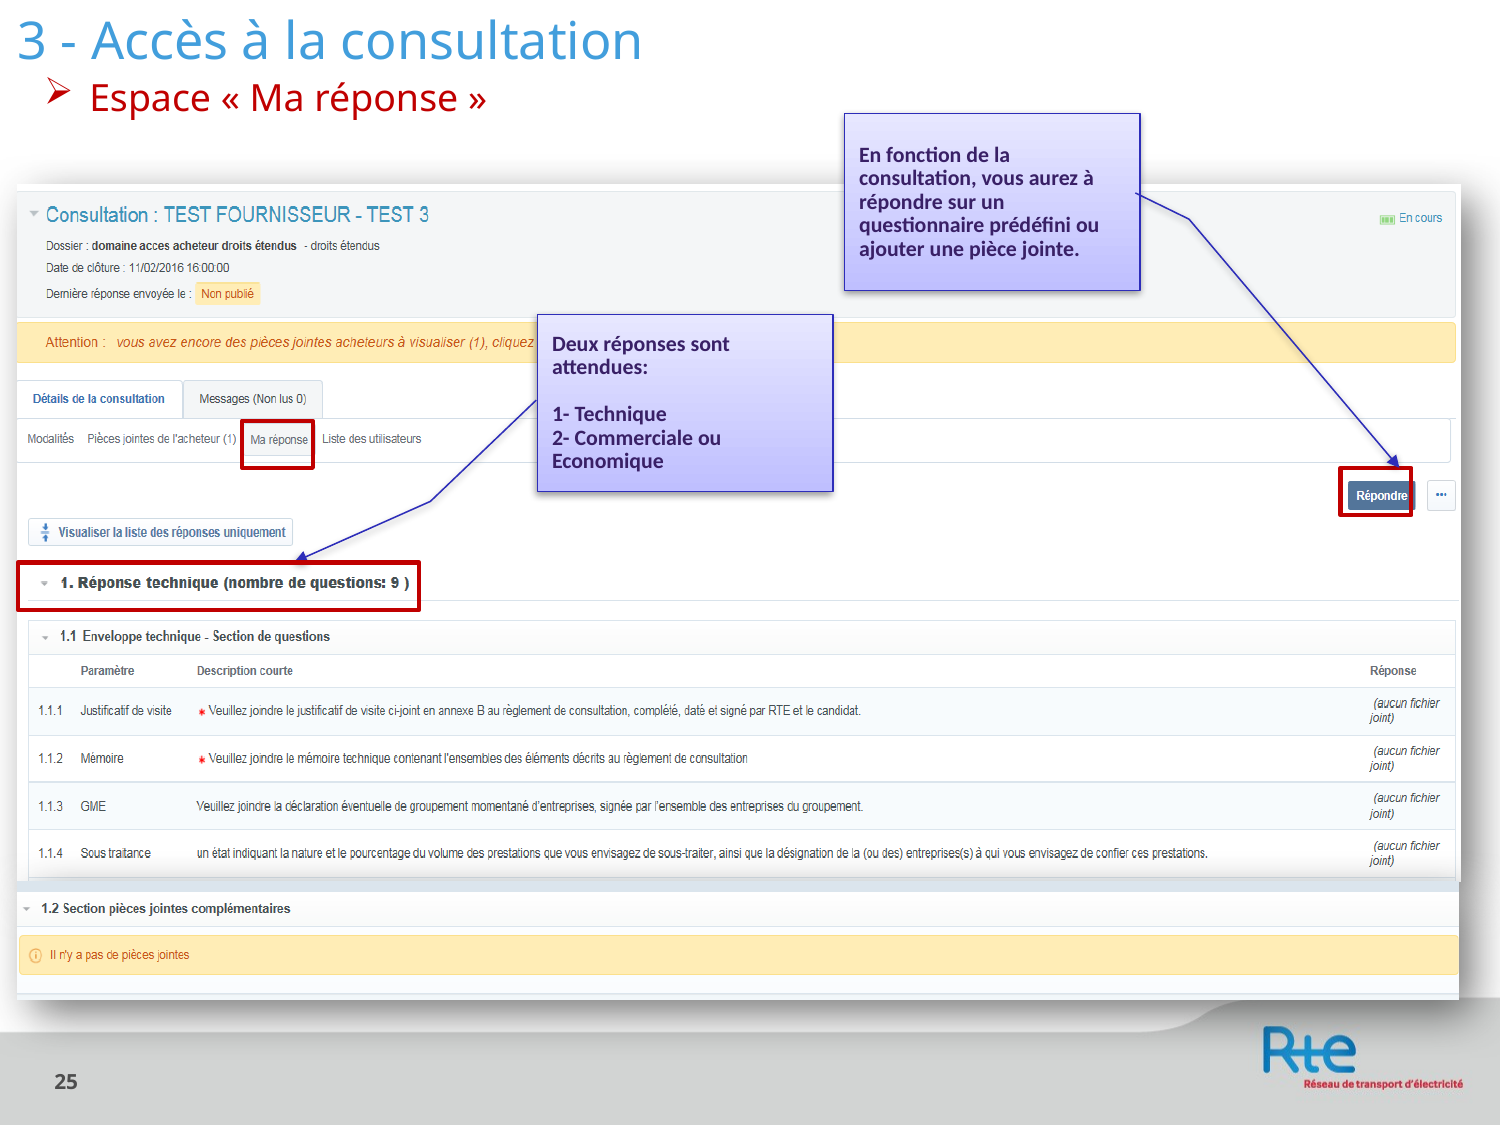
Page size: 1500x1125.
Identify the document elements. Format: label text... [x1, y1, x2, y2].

text_box Espace « Ma réponse » [29, 66, 1199, 127]
text_box En fonction de la consultation, vous aurez à répondre sur un questionnaire prédéfini ou ajouter une pièce jointe. [844, 113, 1140, 182]
title 3 - Accès à la consultation [17, 7, 1081, 172]
picture [0, 184, 1500, 1125]
slide_number 25 [54, 1060, 161, 1105]
